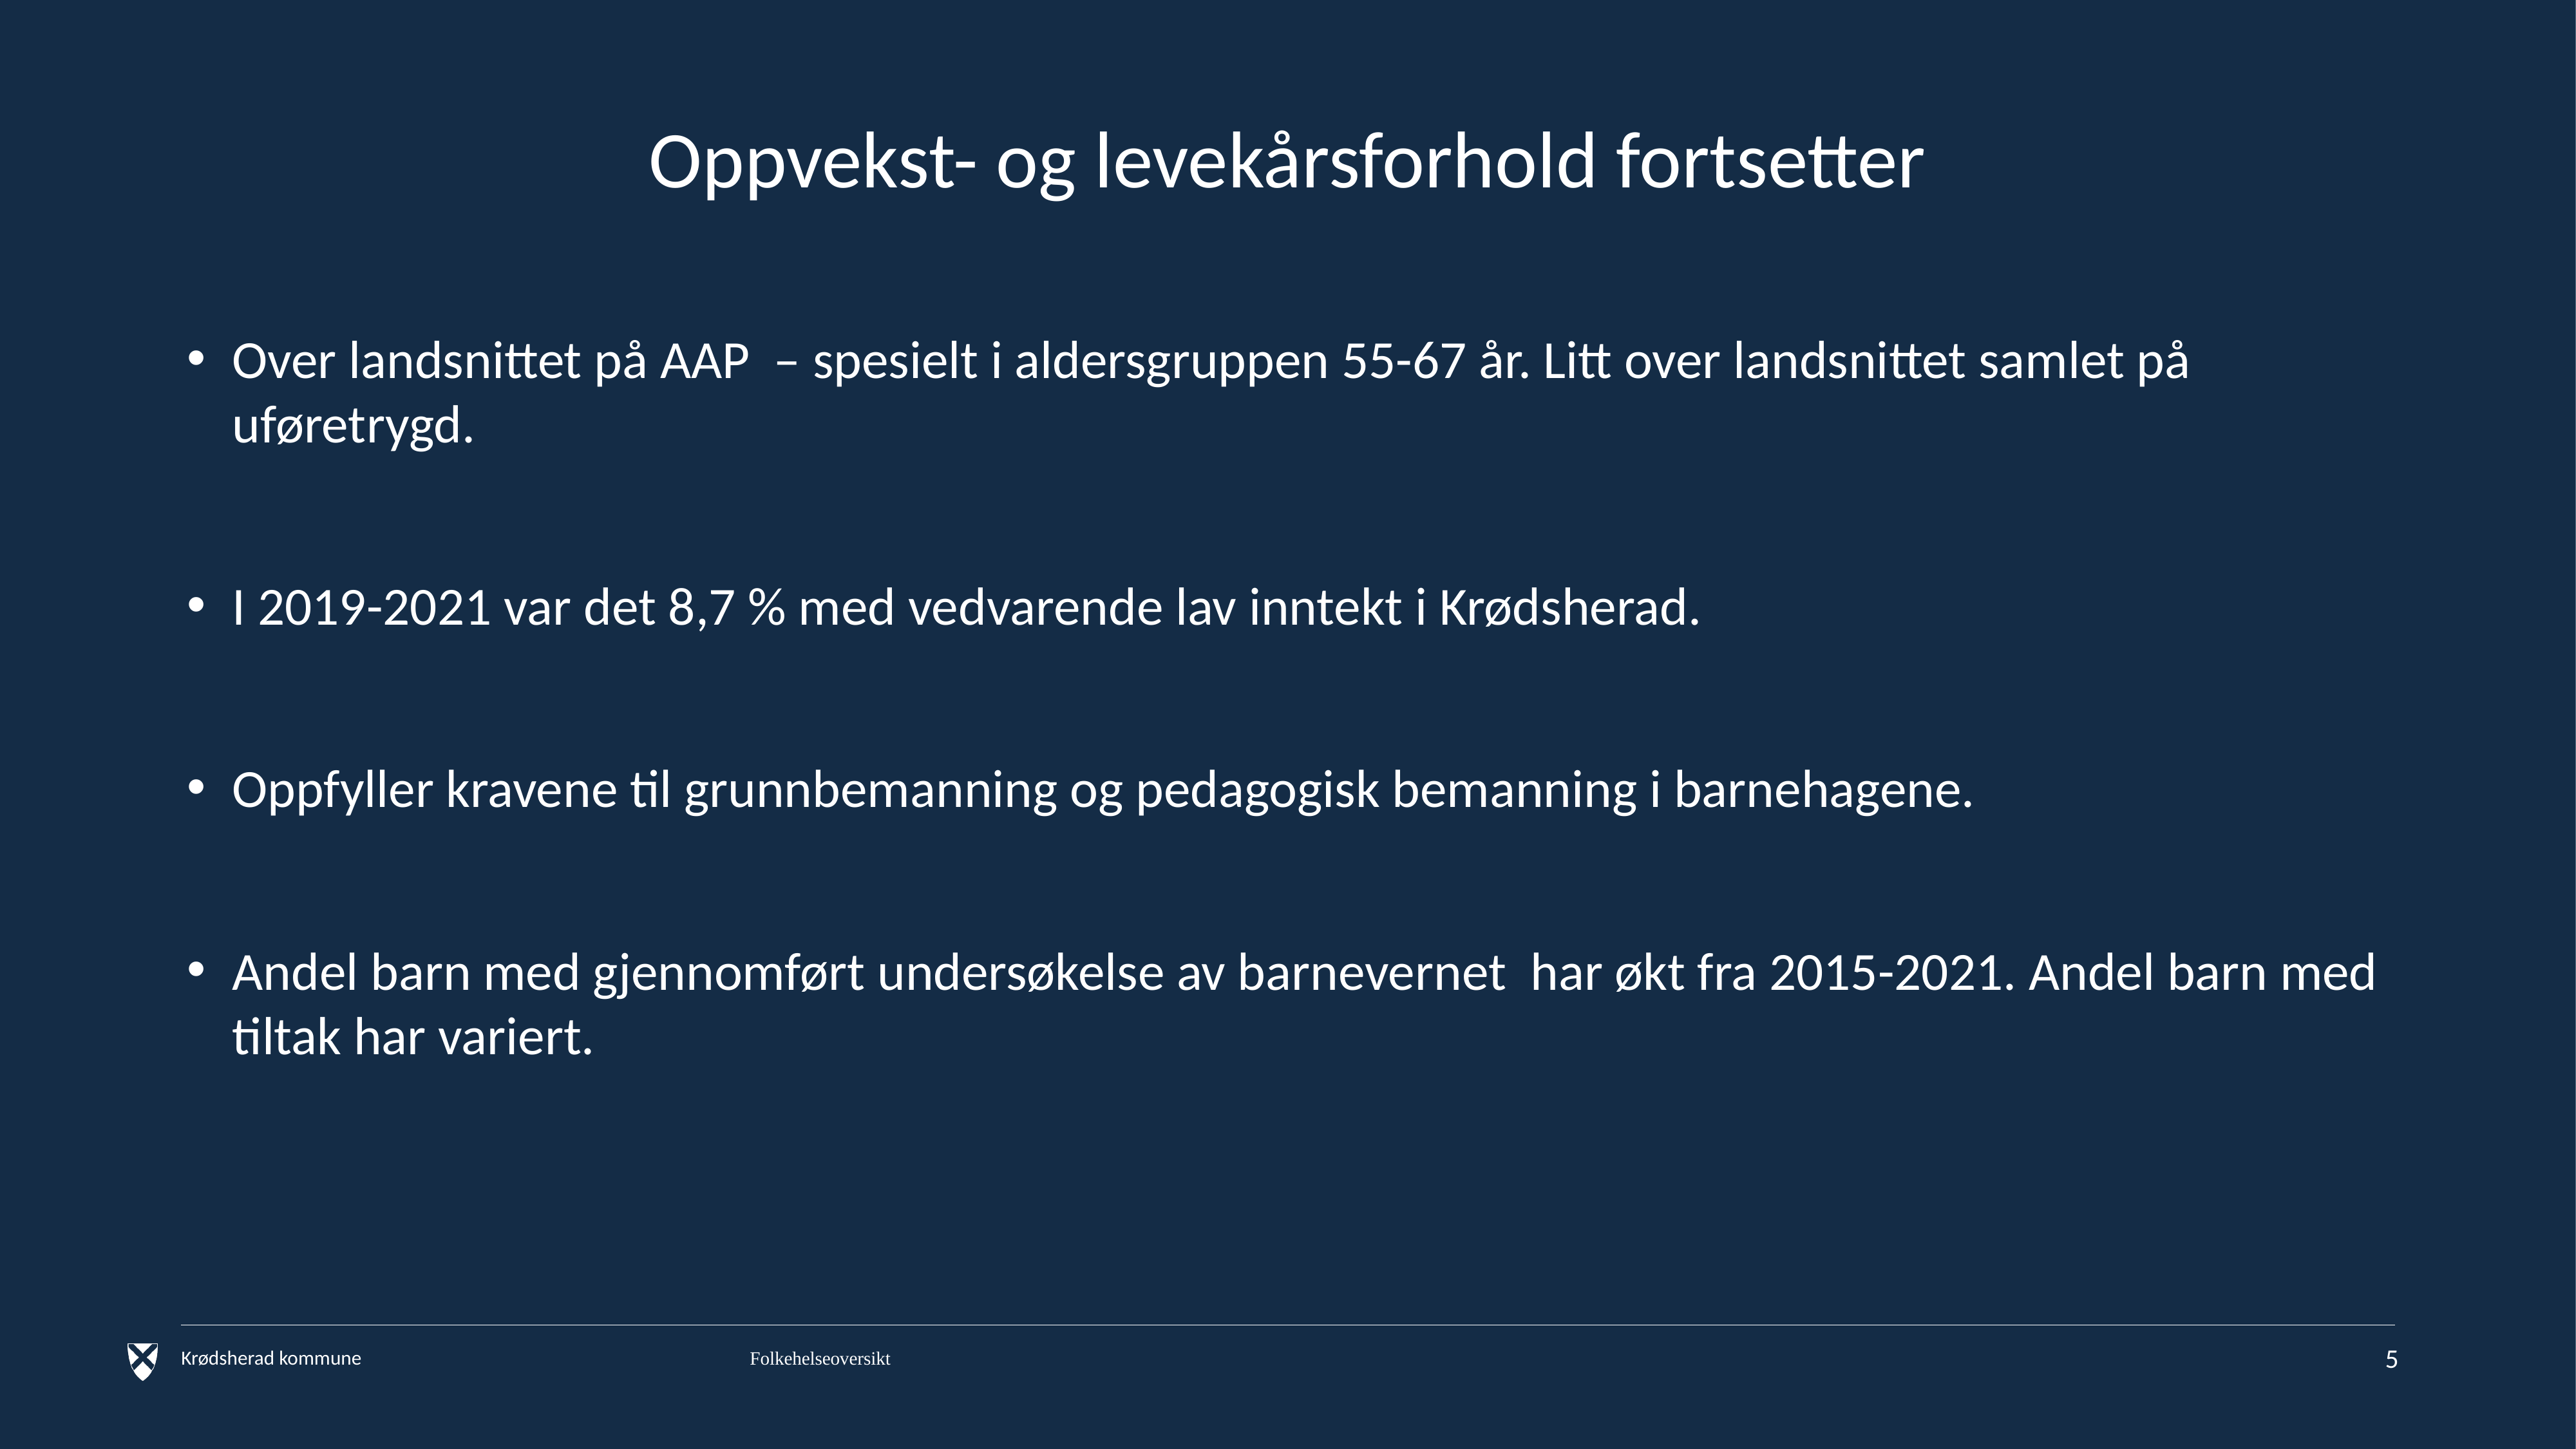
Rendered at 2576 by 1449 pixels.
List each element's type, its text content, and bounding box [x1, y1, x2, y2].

picture [128, 1343, 158, 1381]
title Oppvekst- og levekårsforhold fortsetter [186, 107, 2389, 210]
footer Folkehelseoversikt [385, 1345, 1255, 1370]
slide_number 5 [1819, 1341, 2399, 1374]
list Over landsnittet på AAP – spesielt i aldersgruppen 55-67 år. Litt over landsnittet samlet på uføretrygd. I 2019-2021 var det 8,7 % med vedvarende lav inntekt i Krødsherad. Oppfyller kravene til grunnbemanning og pedagogisk bemanning i barnehagene. Andel barn med gjennomført undersøkelse av barnevernet har økt fra 2015-2021. Andel barn med tiltak har variert. [186, 233, 2389, 1318]
